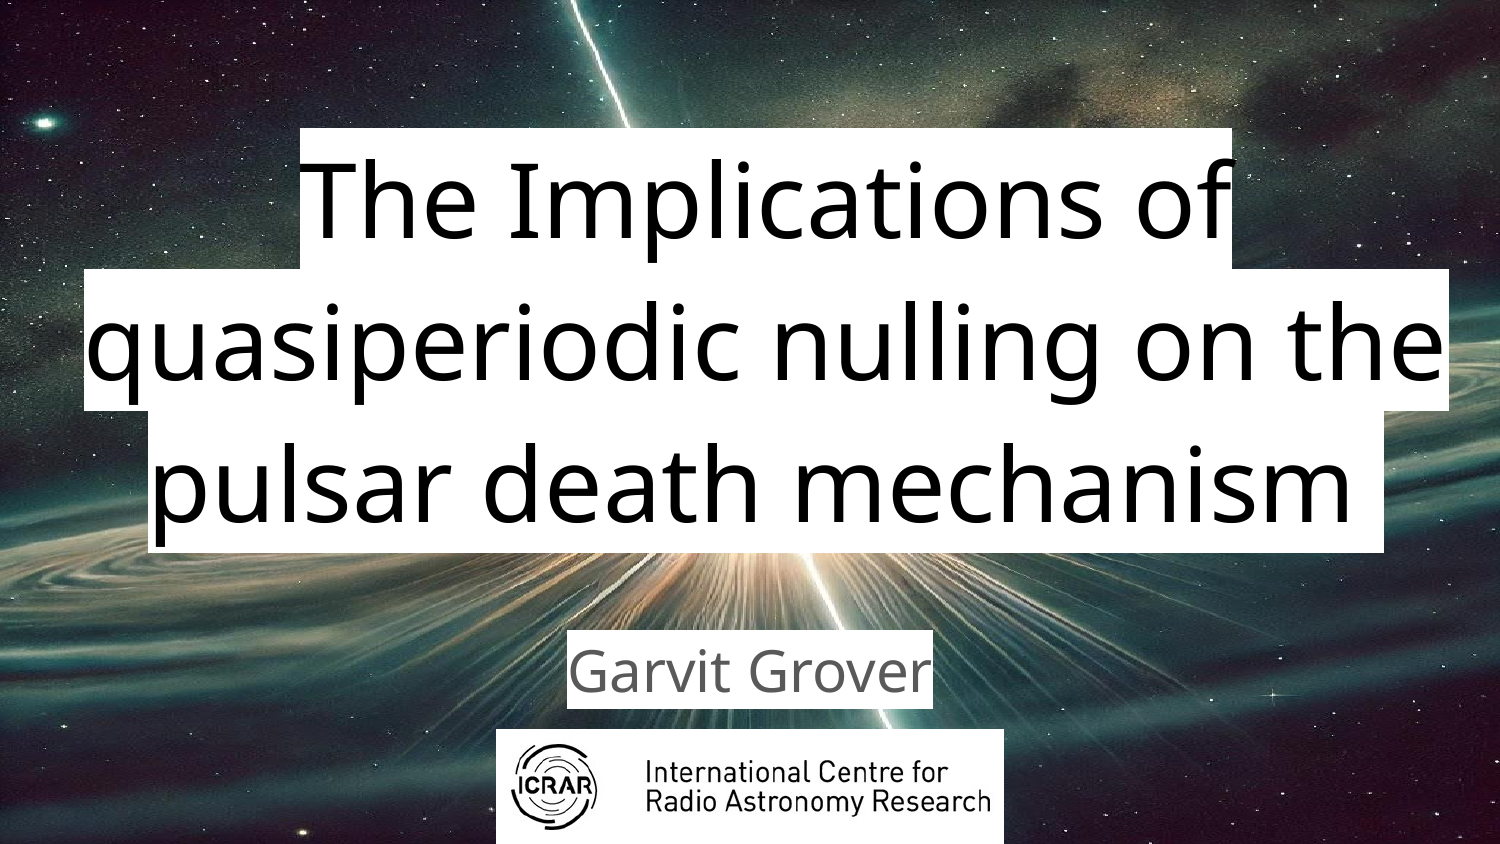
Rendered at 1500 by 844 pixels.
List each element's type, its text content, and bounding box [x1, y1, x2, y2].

subtitle Garvit Grover [51, 614, 1449, 745]
title The Implications of quasiperiodic nulling on the pulsar death mechanism [67, 92, 1465, 568]
picture [0, 0, 1500, 844]
